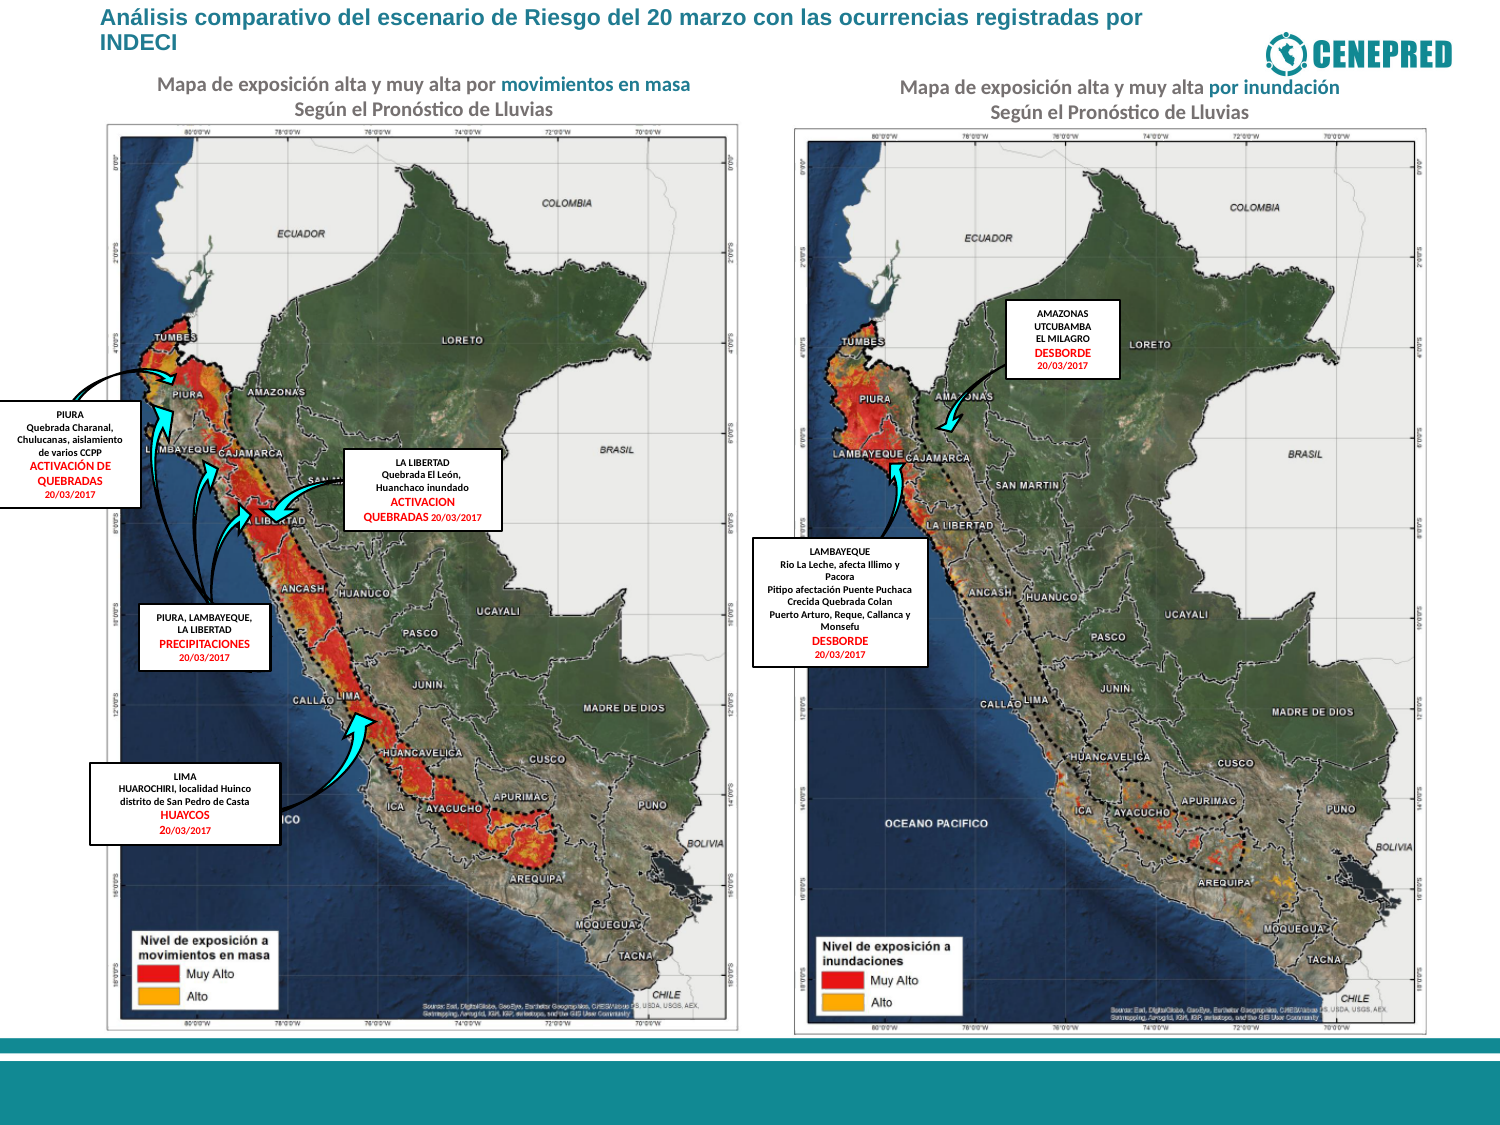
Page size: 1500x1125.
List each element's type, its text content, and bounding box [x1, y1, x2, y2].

picture [0, 0, 1500, 1125]
text_box [71, 378, 102, 401]
text_box Mapa de exposición alta y muy alta por inundación Según el Pronóstico de Lluvias [779, 66, 1461, 131]
text_box Análisis comparativo del escenario de Riesgo del 20 marzo con las ocurrencias registradas por INDECI [84, 7, 1241, 54]
text_box PIURA Quebrada Charanal, Chulucanas, aislamiento de varios CCPP ACTIVACIÓN DE QUEBRADAS 20/03/2017 [0, 401, 102, 509]
text_box LAMBAYEQUE Rio La Leche, afecta Illimo y Pacora Pitipo afectación Puente Puchaca Crecida Quebrada Colan Puerto Arturo, Reque, Callanca y Monsefu DESBORDE 20/03/2017 [752, 538, 792, 668]
text_box Mapa de exposición alta y muy alta por movimientos en masa Según el Pronóstico de Lluvias [141, 63, 707, 120]
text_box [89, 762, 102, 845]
